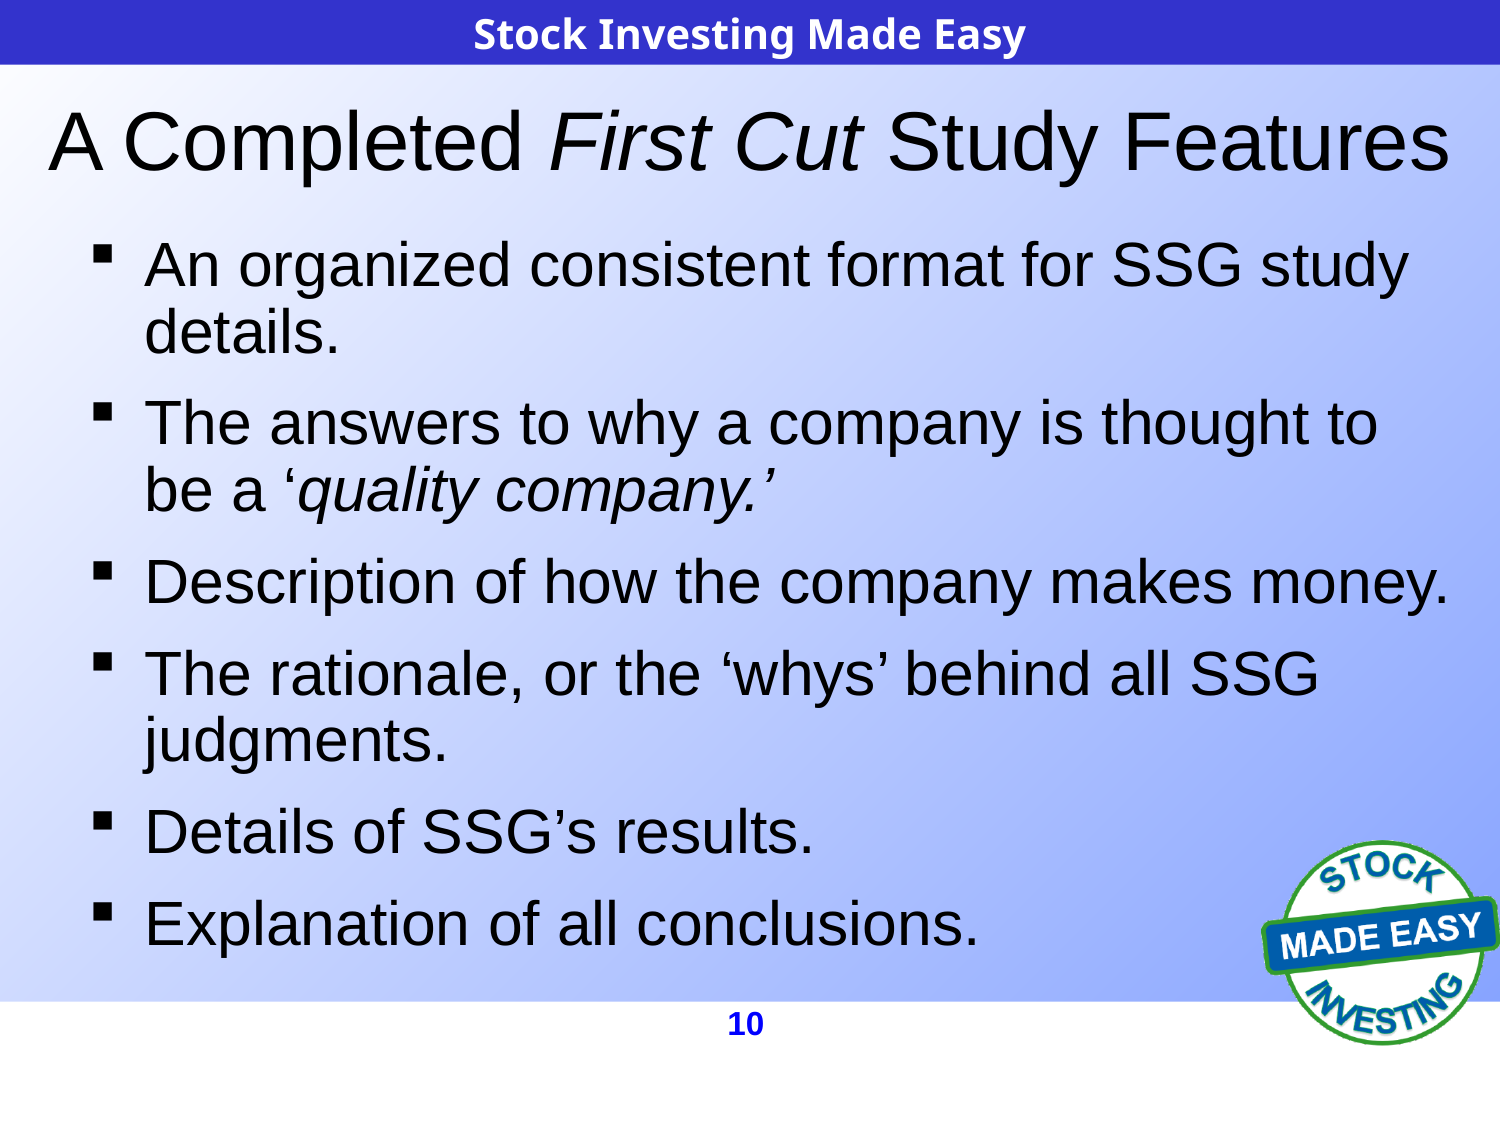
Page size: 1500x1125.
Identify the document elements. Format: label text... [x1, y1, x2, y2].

list An organized consistent format for SSG study details. The answers to why a company is thought to be a ‘quality company.’ Description of how the company makes money. The rationale, or the ‘whys’ behind all SSG judgments. Details of SSG’s results. Explanation of all conclusions. [73, 224, 1475, 1025]
picture [1261, 837, 1500, 1047]
title A Completed First Cut Study Features [0, 75, 1500, 200]
